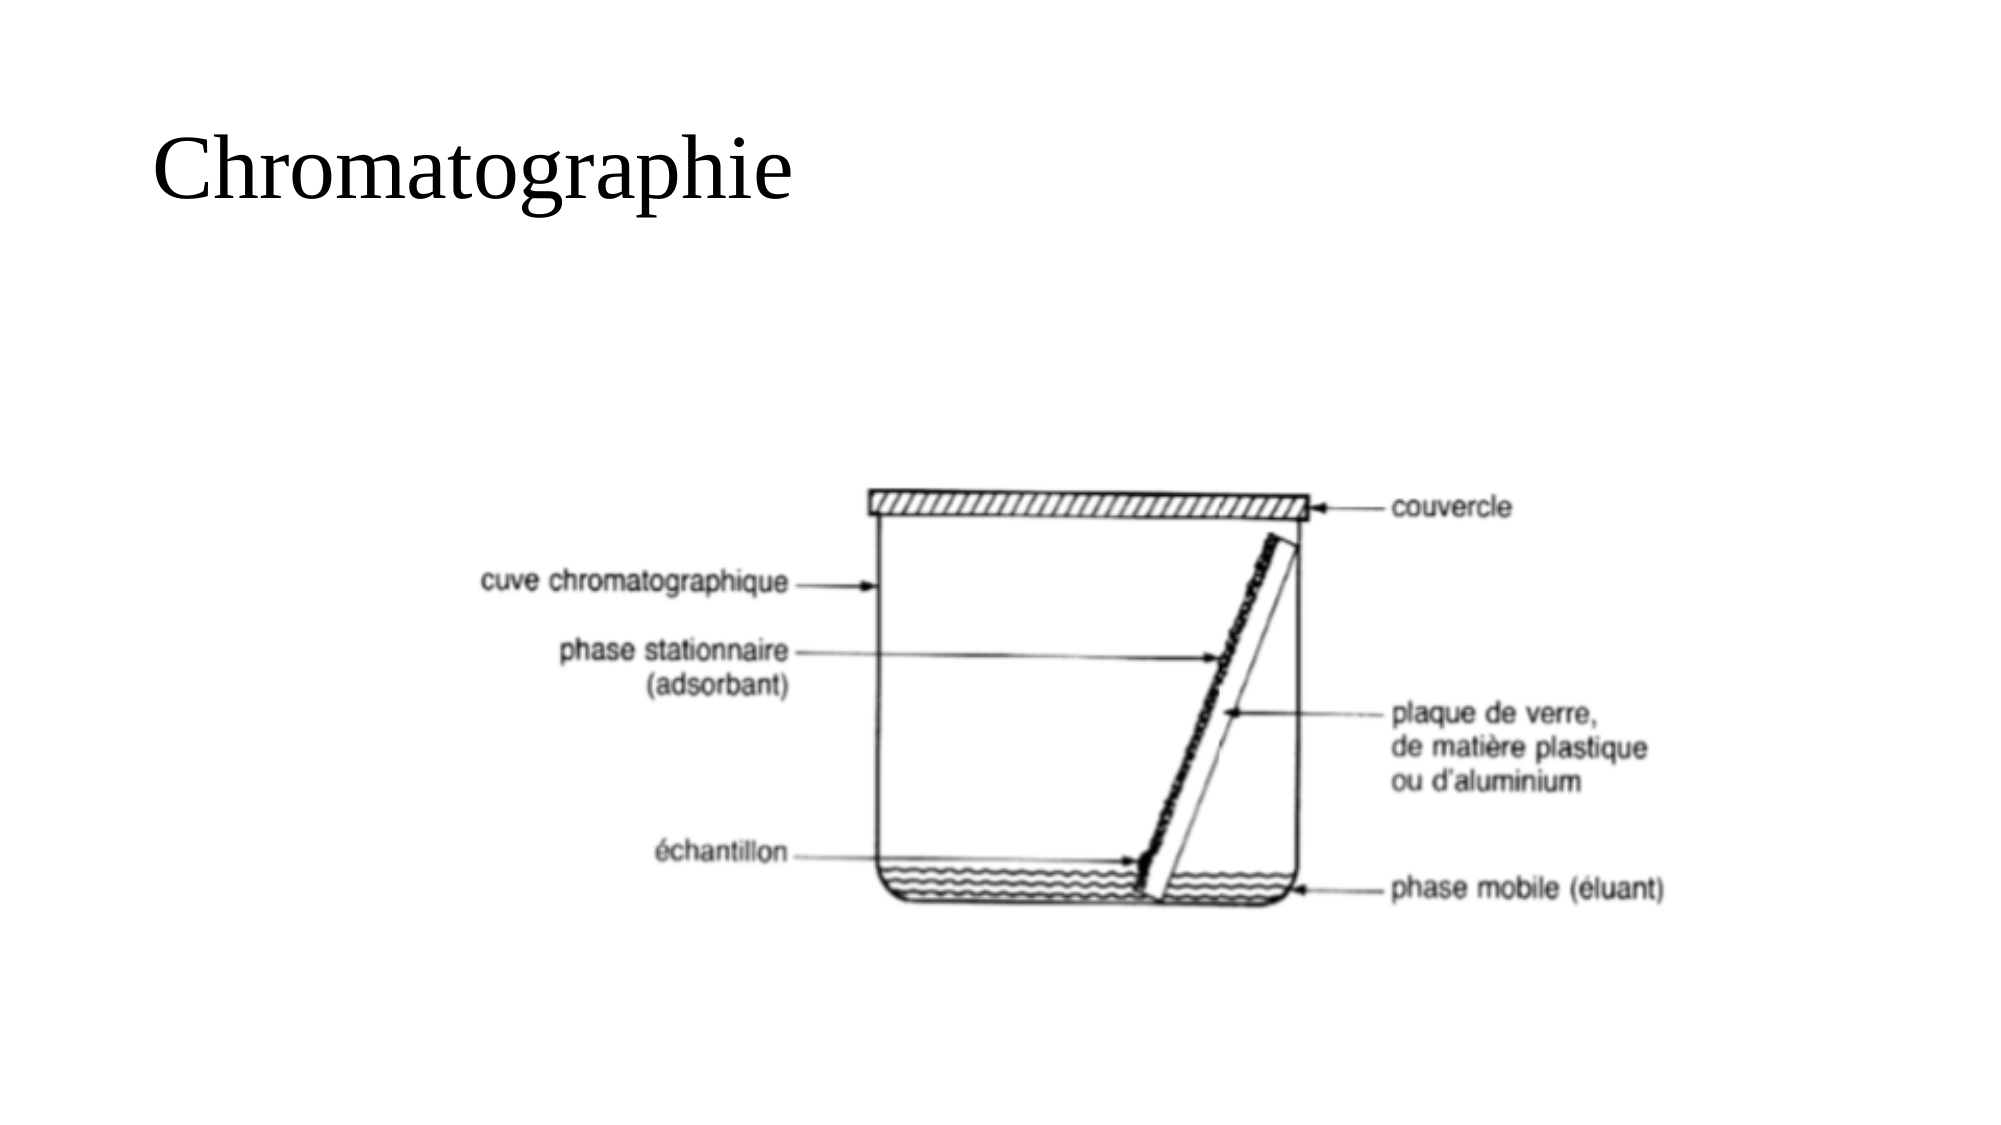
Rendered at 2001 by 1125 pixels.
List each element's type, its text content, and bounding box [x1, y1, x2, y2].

picture [459, 399, 1693, 990]
text_box Chromatographie [137, 59, 1863, 278]
